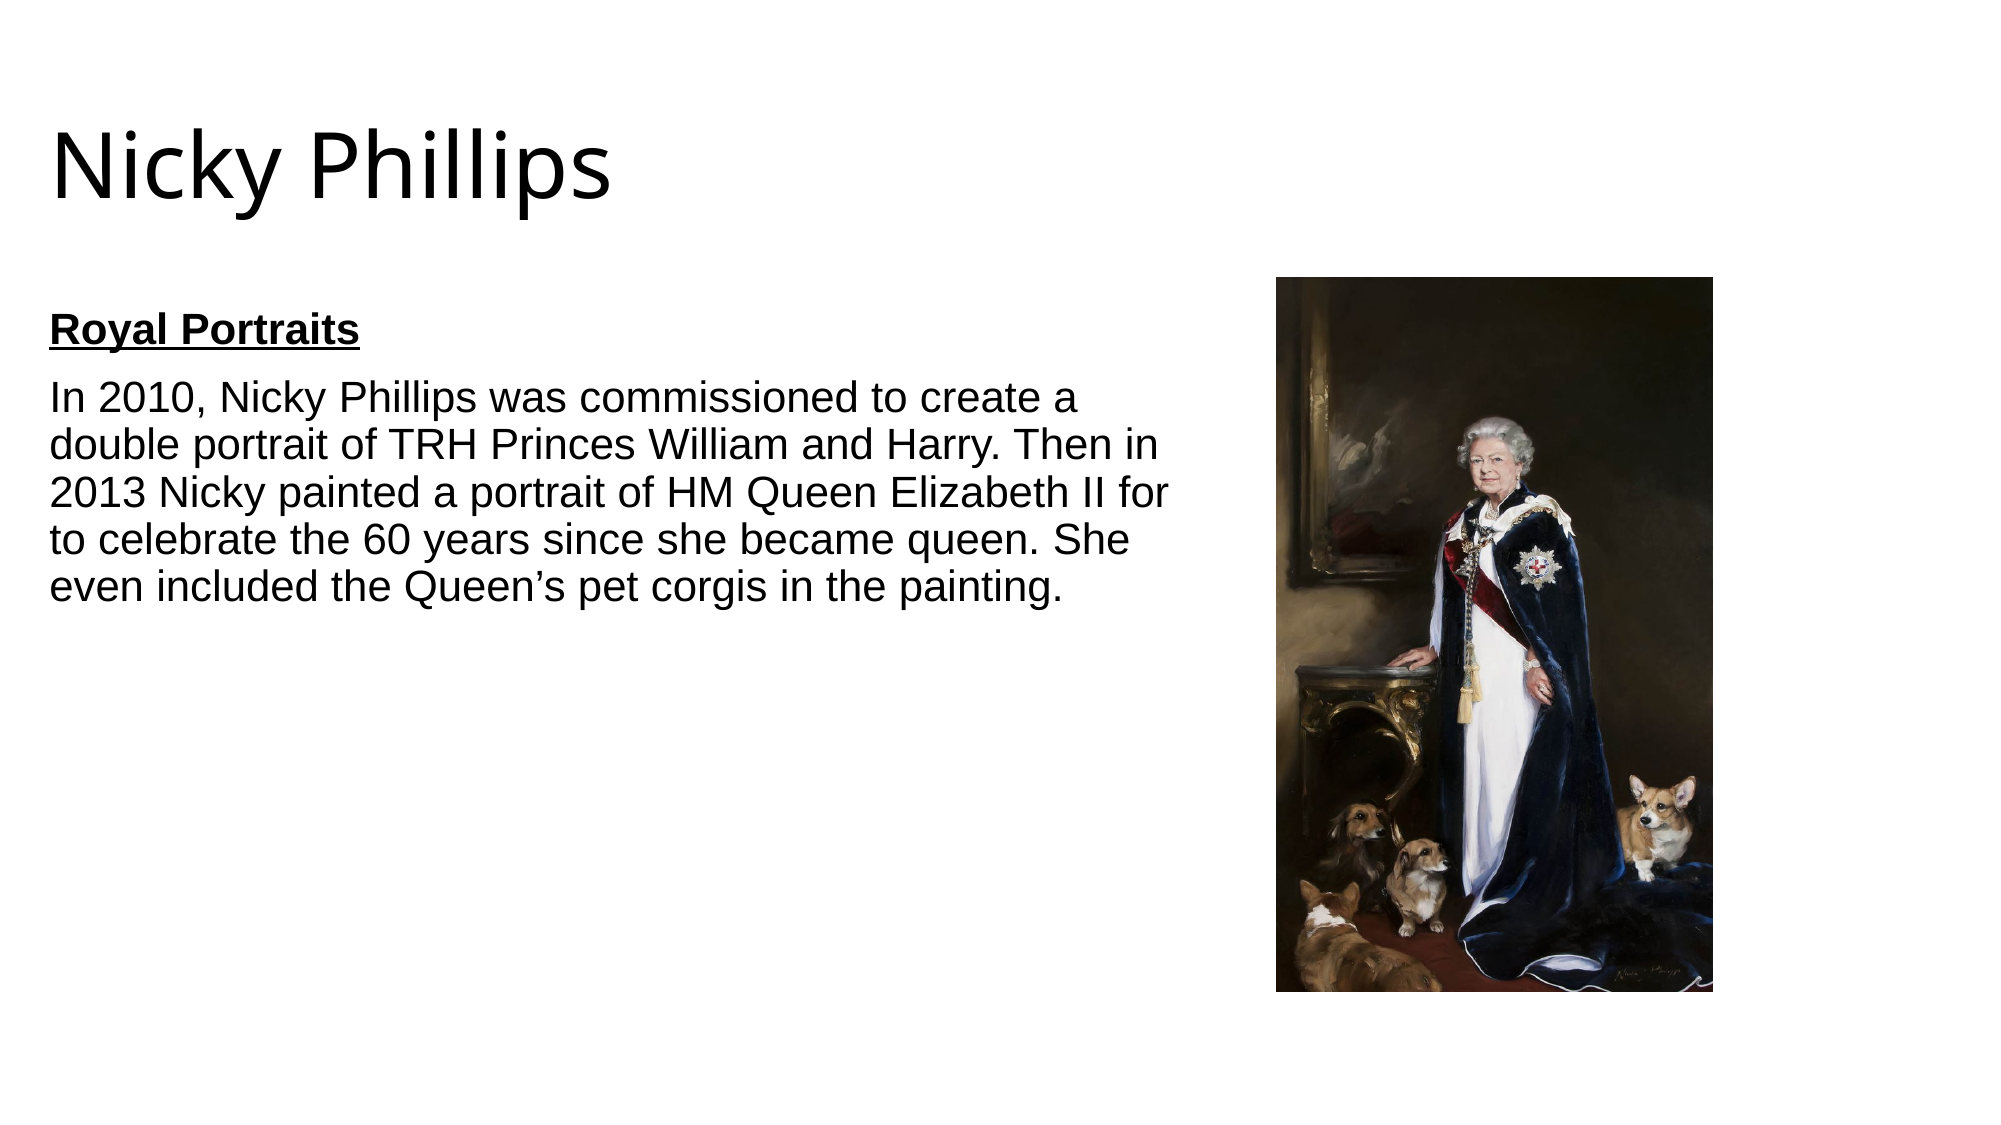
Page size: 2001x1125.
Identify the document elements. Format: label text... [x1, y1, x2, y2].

title Nicky Phillips [34, 59, 1863, 278]
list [1276, 277, 1713, 992]
list Royal Portraits In 2010, Nicky Phillips was commissioned to create a double portrait of TRH Princes William and Harry. Then in 2013 Nicky painted a portrait of HM Queen Elizabeth II for to celebrate the 60 years since she became queen. She even included the Queen’s pet corgis in the painting. [34, 299, 1194, 1014]
